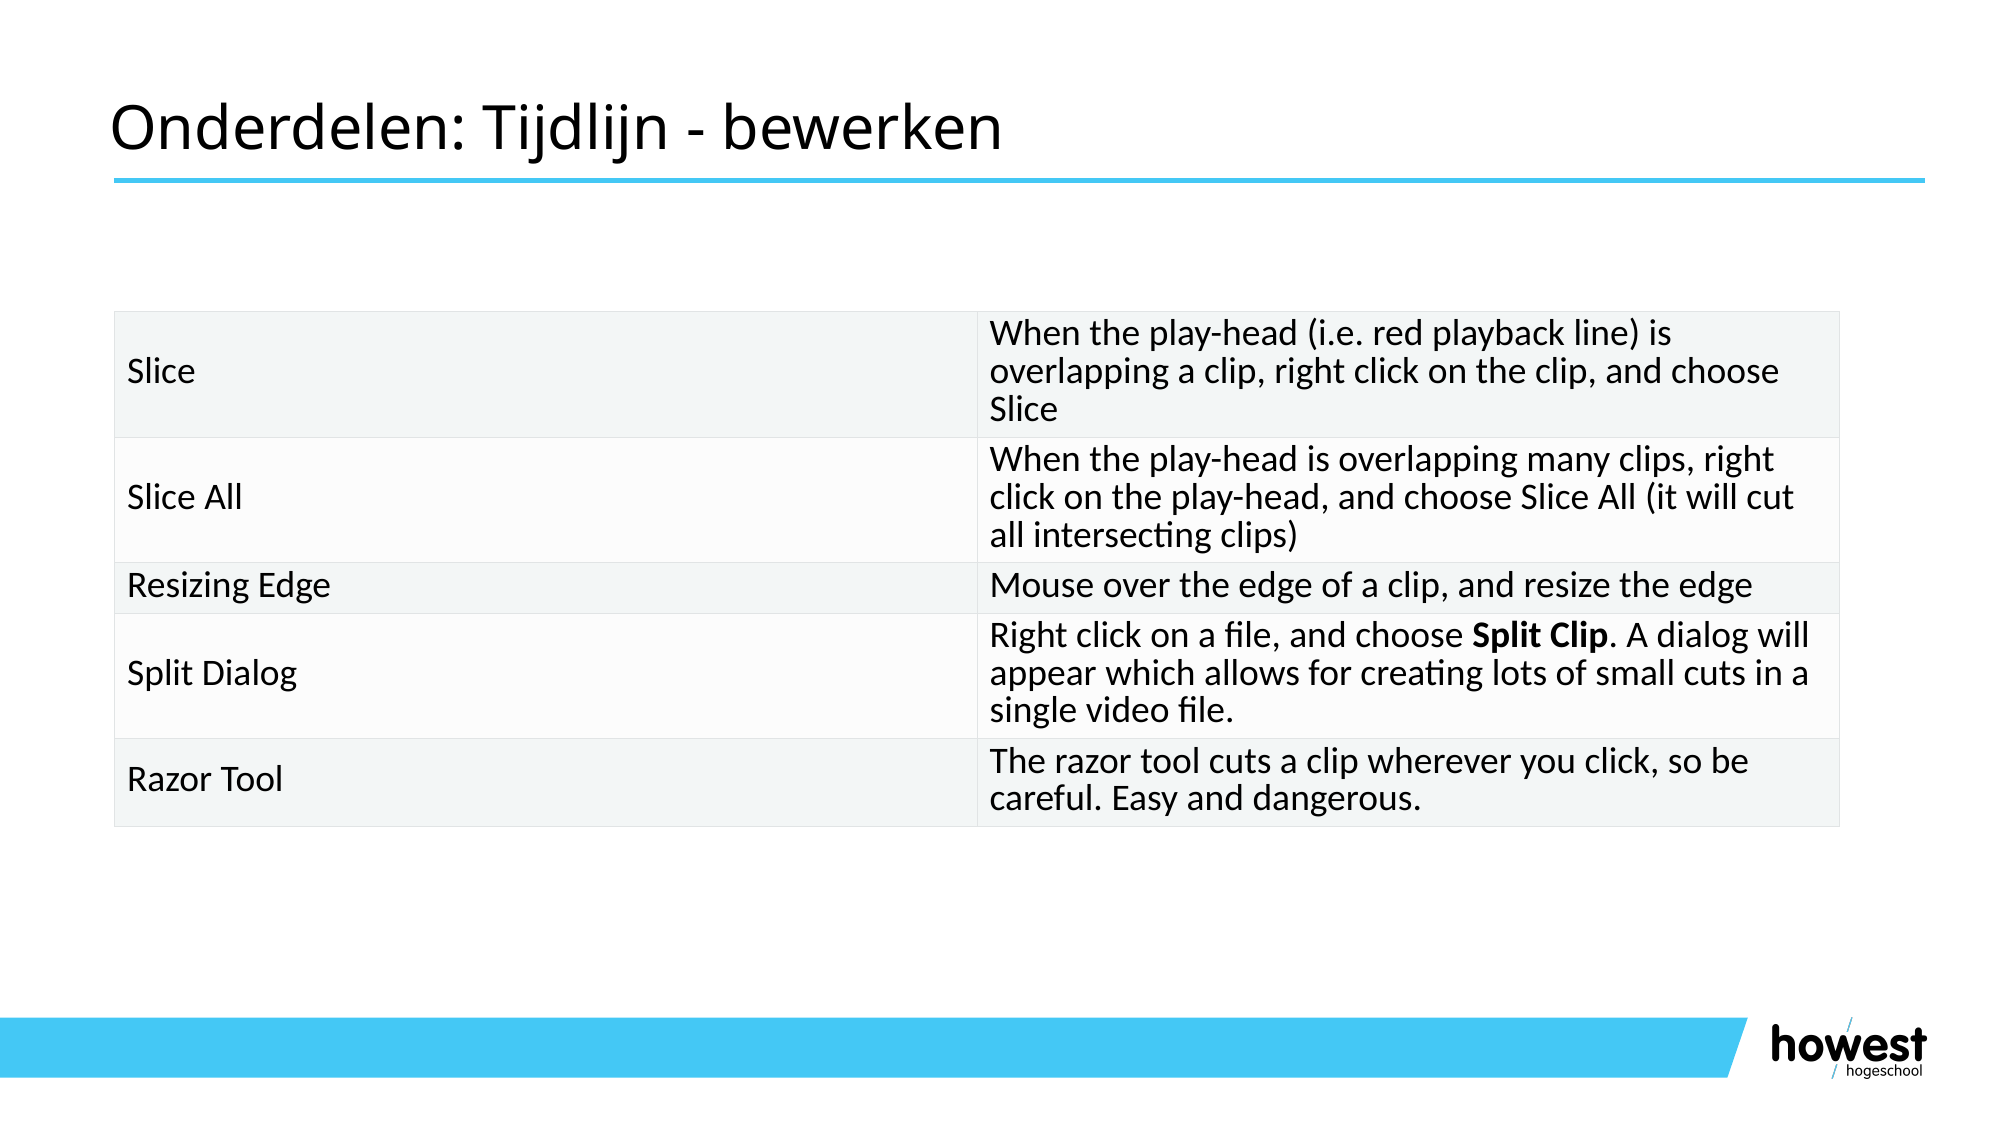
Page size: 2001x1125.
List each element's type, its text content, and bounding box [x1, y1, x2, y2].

title Onderdelen: Tijdlijn - bewerken [109, 97, 1922, 167]
table_cell Mouse over the edge of a clip, and resize the edge [978, 563, 1839, 613]
table_cell Slice All [115, 438, 977, 562]
table_cell Right click on a file, and choose Split Clip. A dialog will appear which allows for creating lots of small cuts in a single video file. [978, 614, 1839, 738]
picture [1748, 1000, 1950, 1104]
table_cell The razor tool cuts a clip wherever you click, so be careful. Easy and dangerous. [978, 739, 1839, 826]
table_cell Split Dialog [115, 614, 977, 738]
table_header Slice [115, 312, 977, 437]
table_cell Resizing Edge [115, 563, 977, 613]
table_cell Razor Tool [115, 739, 977, 826]
table_header When the play-head (i.e. red playback line) is overlapping a clip, right click on the clip, and choose Slice [978, 312, 1839, 437]
table_cell When the play-head is overlapping many clips, right click on the play-head, and choose Slice All (it will cut all intersecting clips) [978, 438, 1839, 562]
